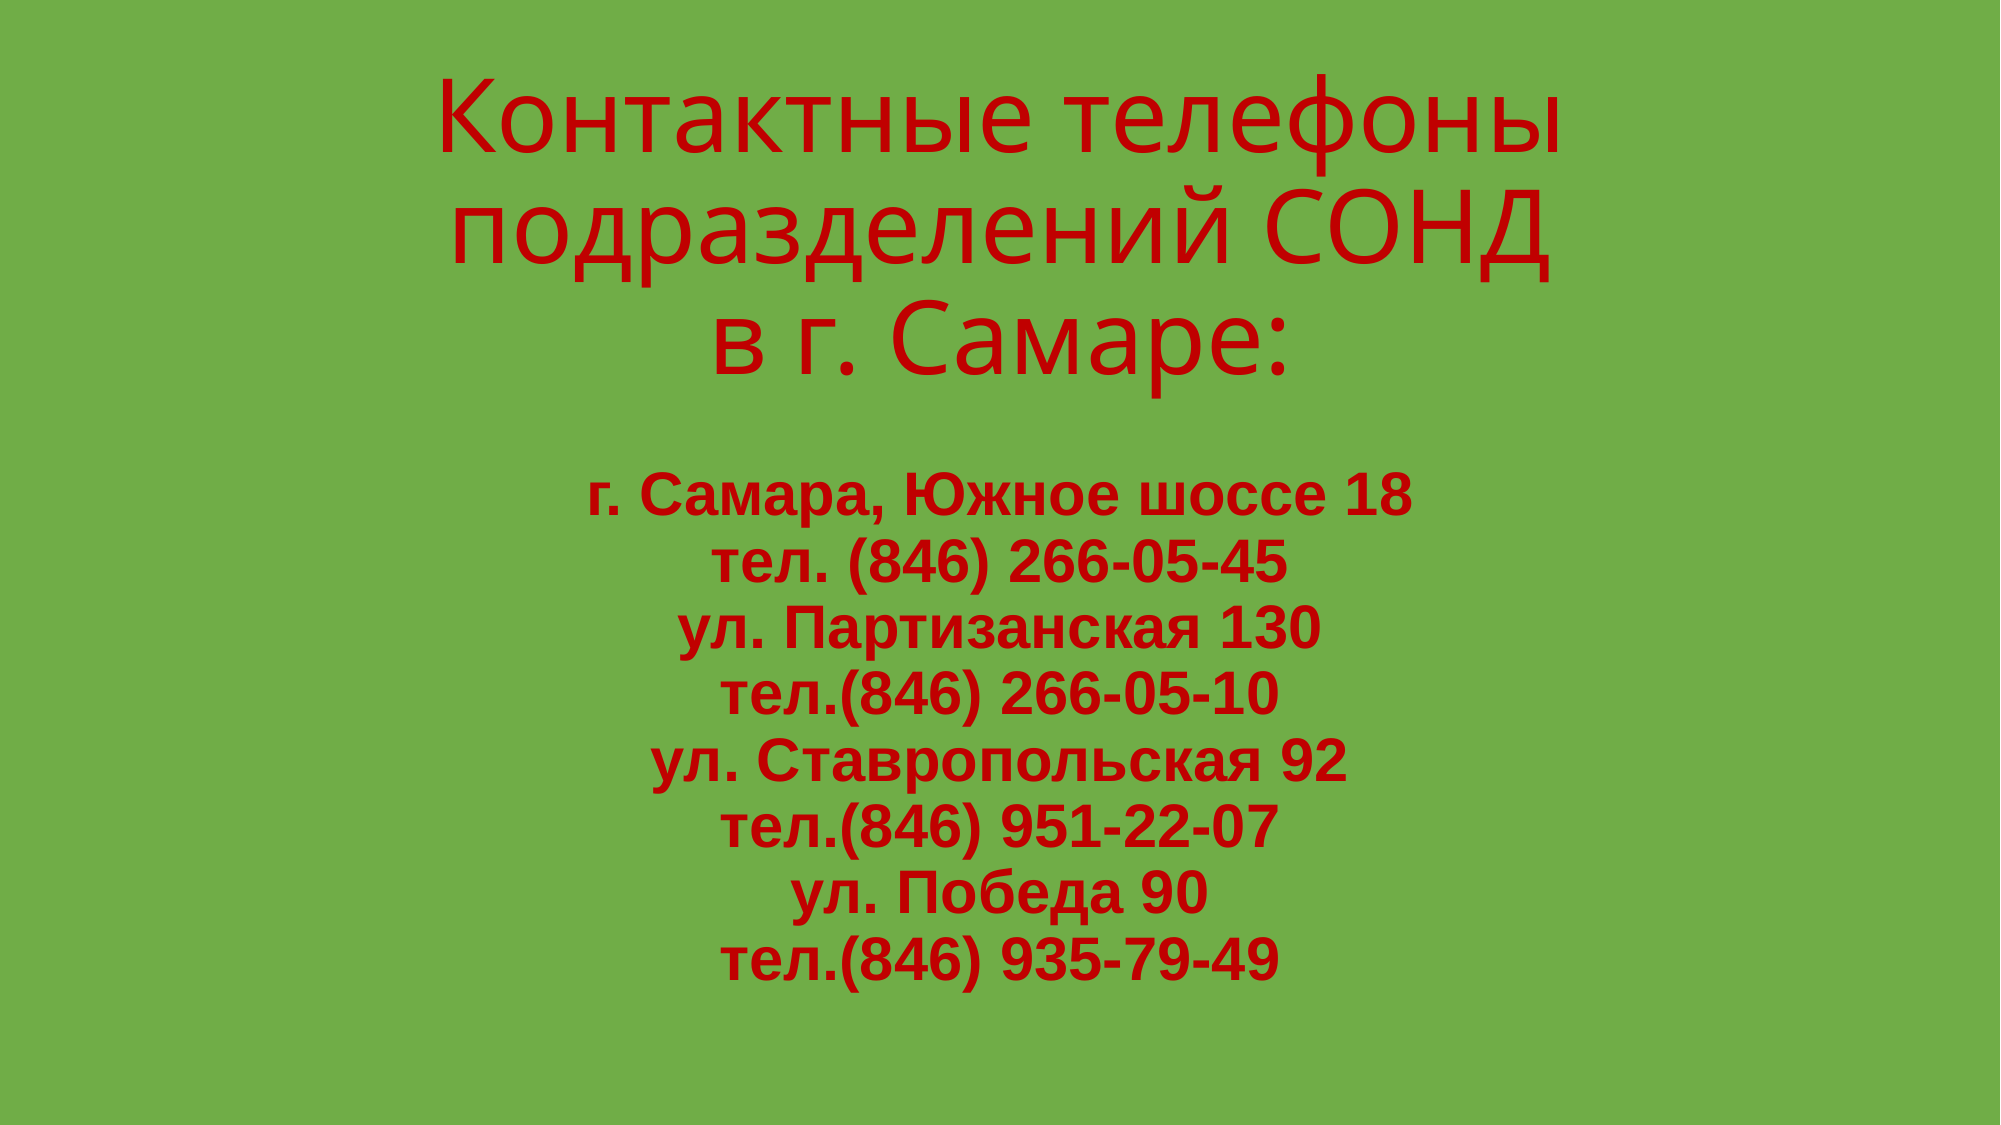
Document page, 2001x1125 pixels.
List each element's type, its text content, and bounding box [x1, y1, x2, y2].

title Контактные телефоны подразделений СОНД в г. Самаре: г. Самара, Южное шоссе 18 тел. (846) 266-05-45 ул. Партизанская 130 тел.(846) 266-05-10 ул. Ставропольская 92 тел.(846) 951-22-07 ул. Победа 90 тел.(846) 935-79-49 [0, 56, 2000, 1125]
